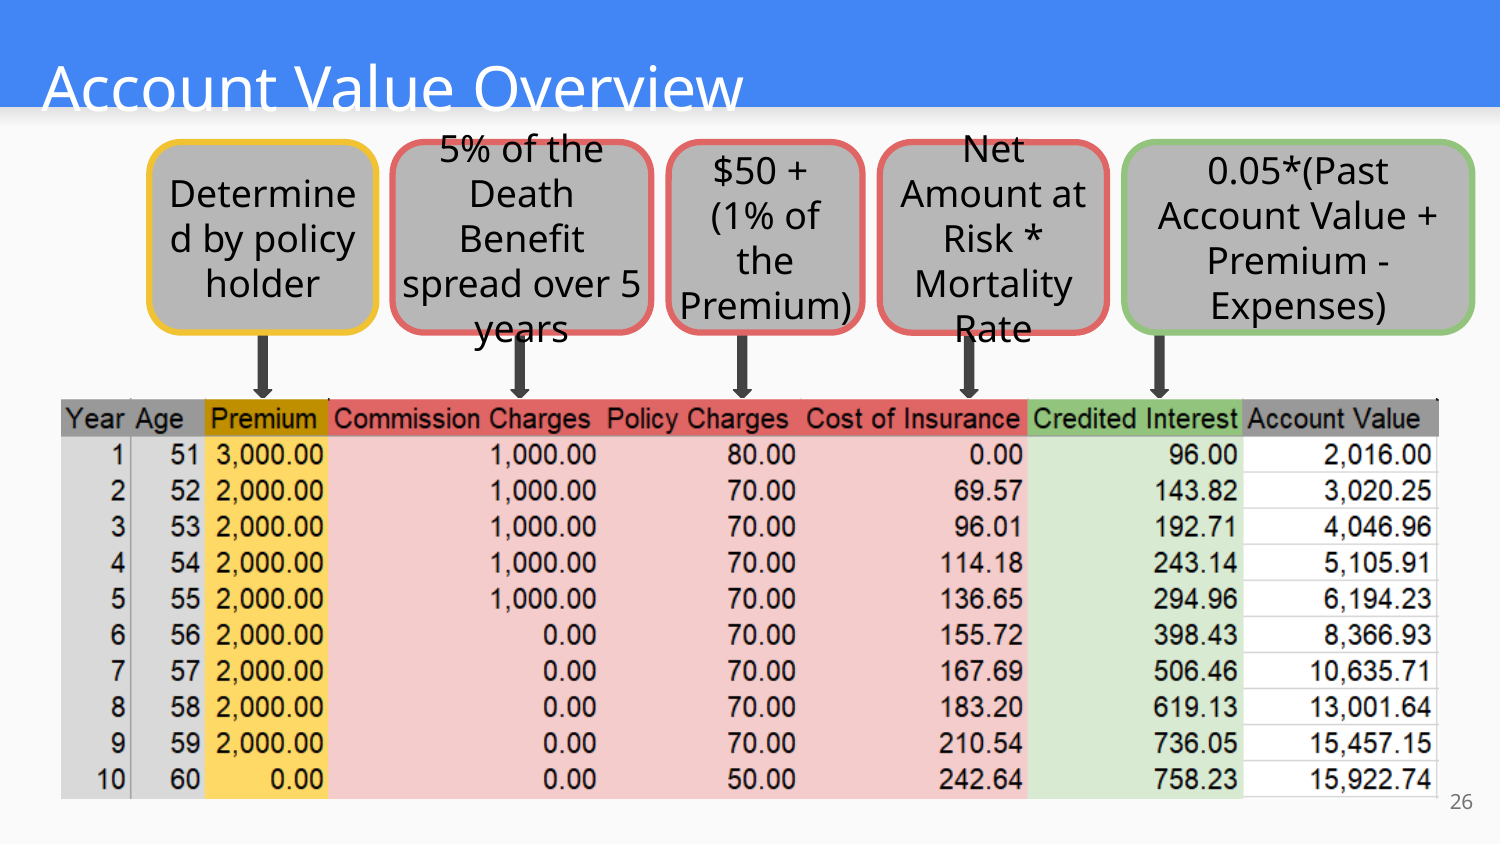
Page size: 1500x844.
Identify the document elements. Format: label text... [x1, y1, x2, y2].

text_box 5% of the Death Benefit spread over 5 years [392, 142, 652, 333]
text_box [253, 333, 272, 396]
text_box 0.05*(Past Account Value + Premium - Expenses) [1124, 141, 1473, 333]
picture [60, 398, 1439, 799]
text_box [511, 333, 529, 396]
text_box [1150, 333, 1169, 396]
text_box [960, 333, 978, 396]
text_box Determined by policy holder [149, 141, 377, 333]
text_box Net Amount at Risk * Mortality Rate [879, 142, 1107, 333]
text_box $50 + (1% of the Premium) [668, 142, 863, 333]
title Account Value Overview [26, 0, 1474, 99]
slide_number 26 [1398, 770, 1489, 835]
text_box [733, 333, 752, 396]
